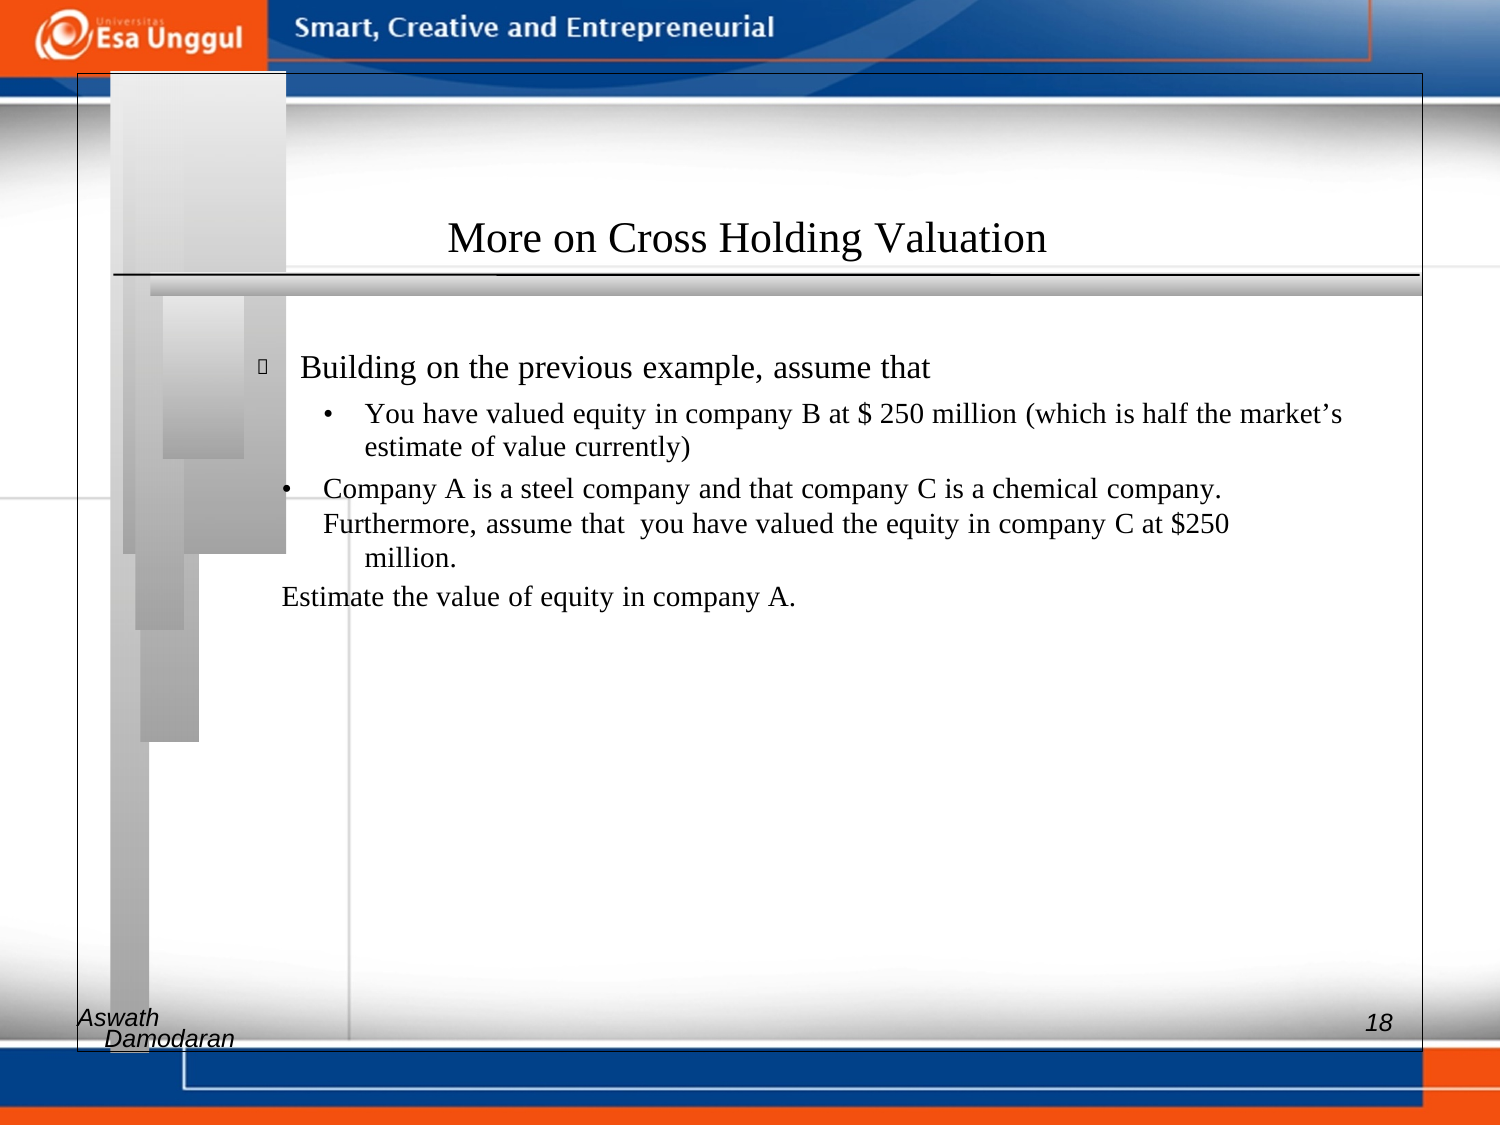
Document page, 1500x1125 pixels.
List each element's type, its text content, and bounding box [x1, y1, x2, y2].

text_box More on Cross Holding Valuation  Building on the previous example, assume that • You have valued equity in company B at $ 250 million (which is half the market’s estimate of value currently) • Company A is a steel company and that company C is a chemical company. Furthermore, assume that you have valued the equity in company C at $250 million. Estimate the value of equity in company A. Aswath [77, 73, 1423, 1052]
picture [0, 0, 1500, 1125]
